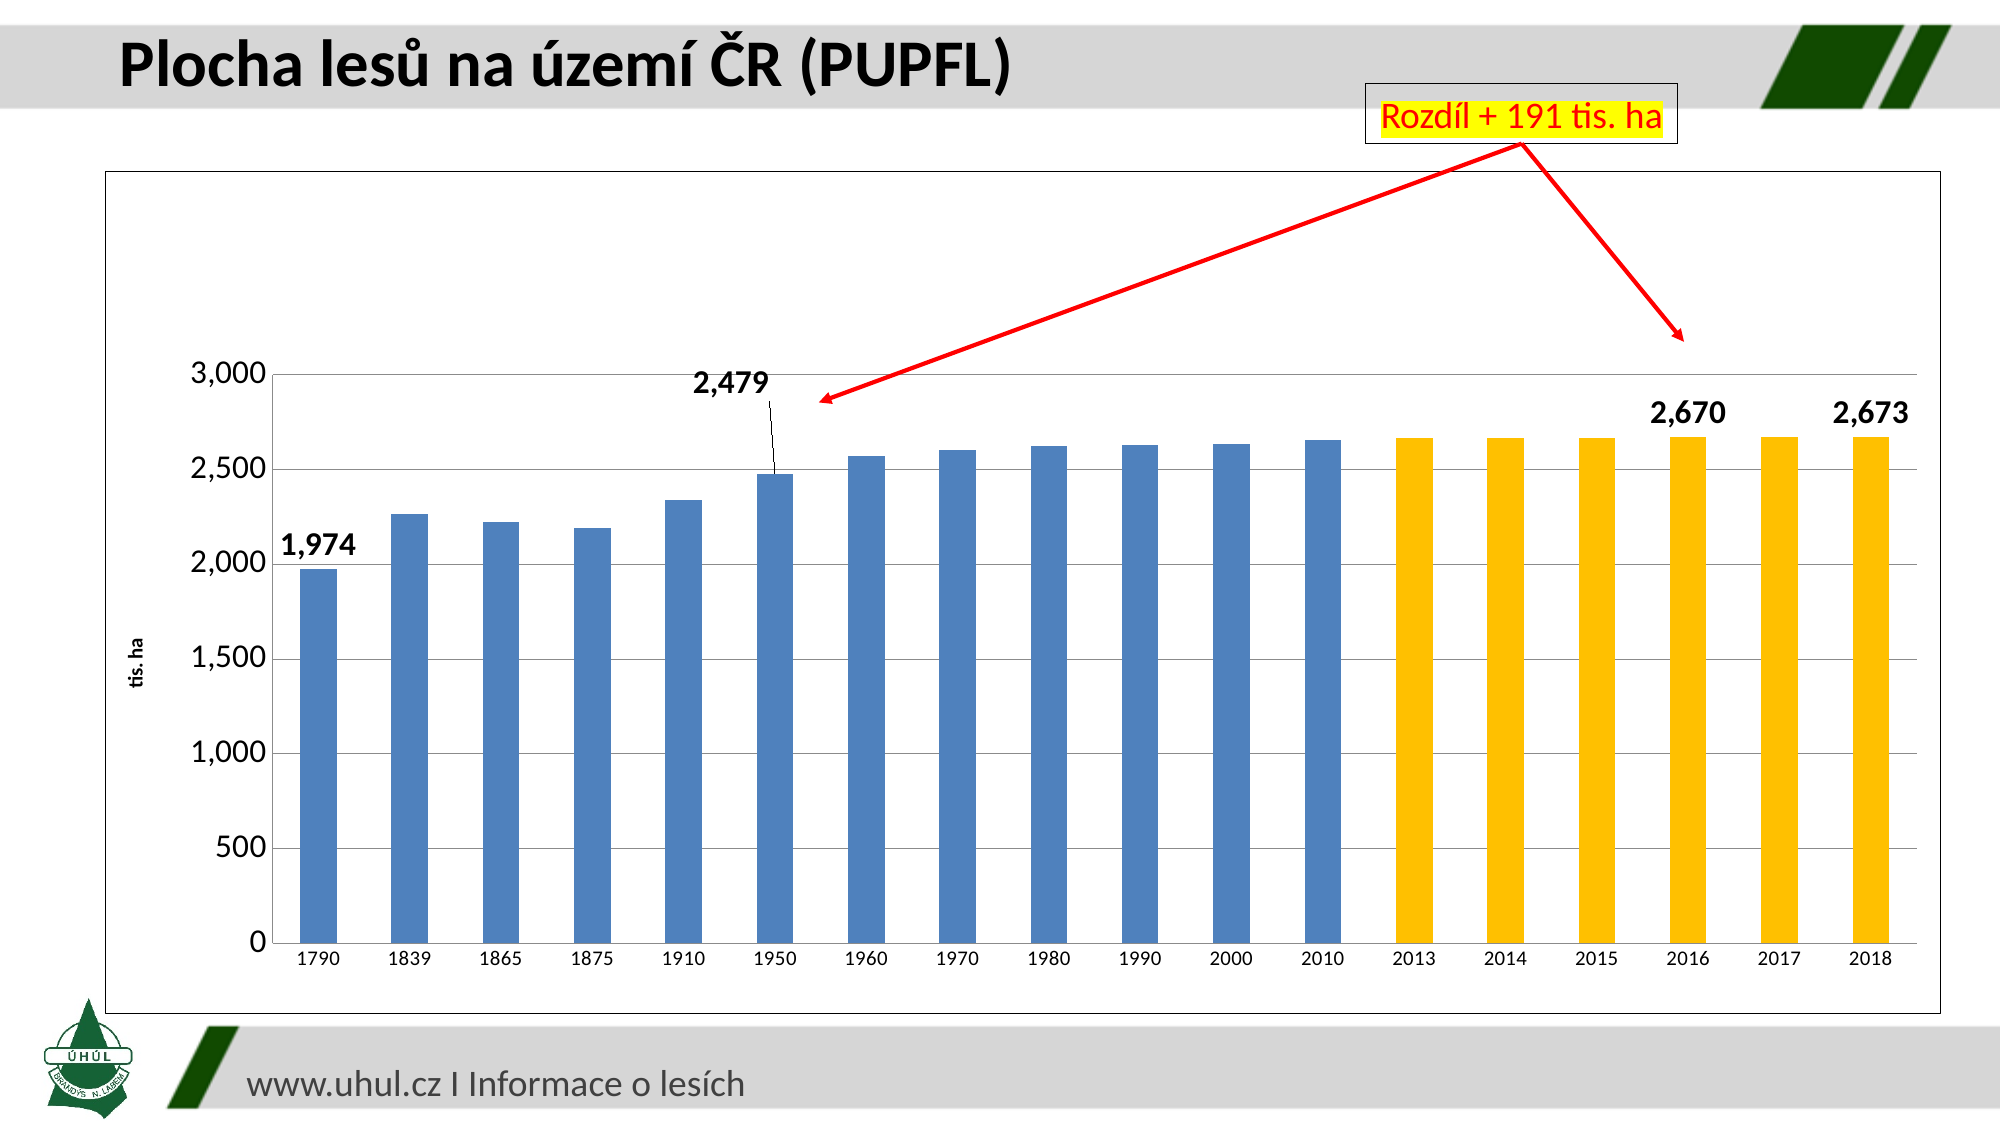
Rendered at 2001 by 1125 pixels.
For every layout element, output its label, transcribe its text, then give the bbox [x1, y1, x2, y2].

title Plocha lesů na území ČR (PUPFL) [105, 21, 1830, 115]
chart [104, 171, 1941, 1015]
text_box Rozdíl + 191 tis. ha [1365, 115, 1678, 144]
picture [0, 0, 2000, 1125]
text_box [818, 144, 1522, 403]
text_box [1522, 144, 1684, 342]
